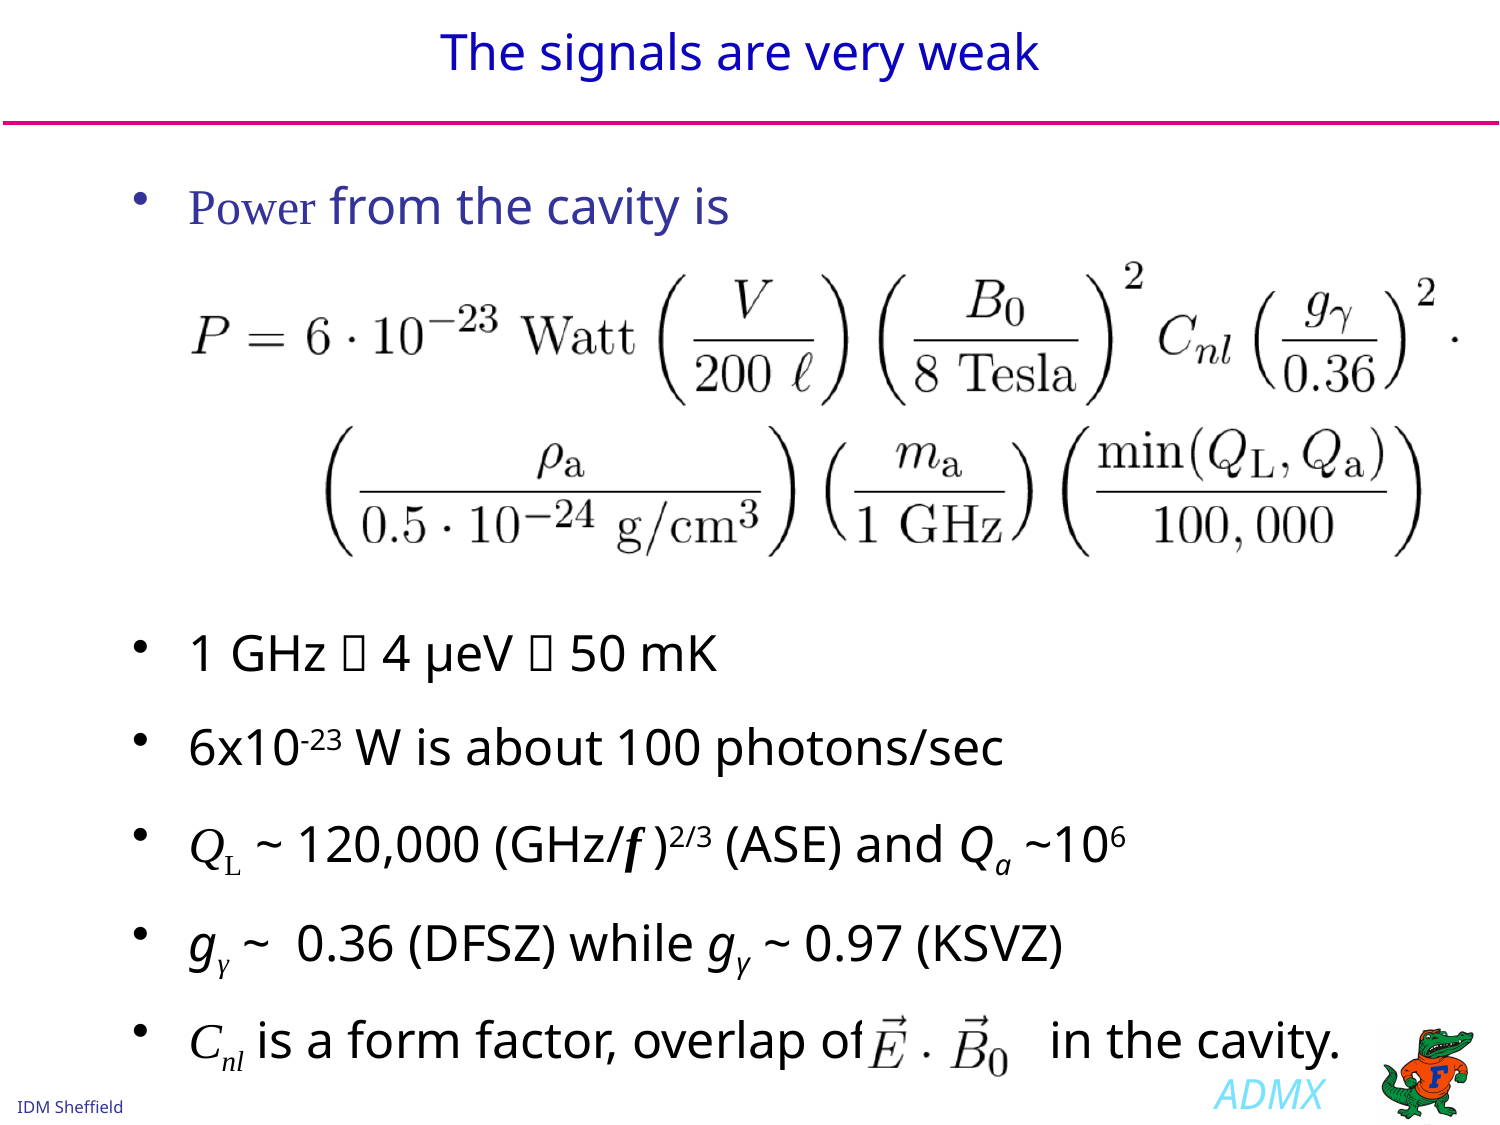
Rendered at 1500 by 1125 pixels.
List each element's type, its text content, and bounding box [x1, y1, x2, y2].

picture [184, 256, 1469, 571]
title The signals are very weak [103, 18, 1379, 81]
list Power from the cavity is 1 GHz  4 µeV  50 mK 6x10-23 W is about 100 photons/sec QL ~ 120,000 (GHz/f )2/3 (ASE) and Qa ~106 gγ ~ 0.36 (DFSZ) while gγ ~ 0.97 (KSVZ) Cnl is a form factor, overlap of in the cavity. [117, 173, 1425, 1088]
picture [1378, 1023, 1479, 1125]
picture [862, 1005, 1014, 1088]
